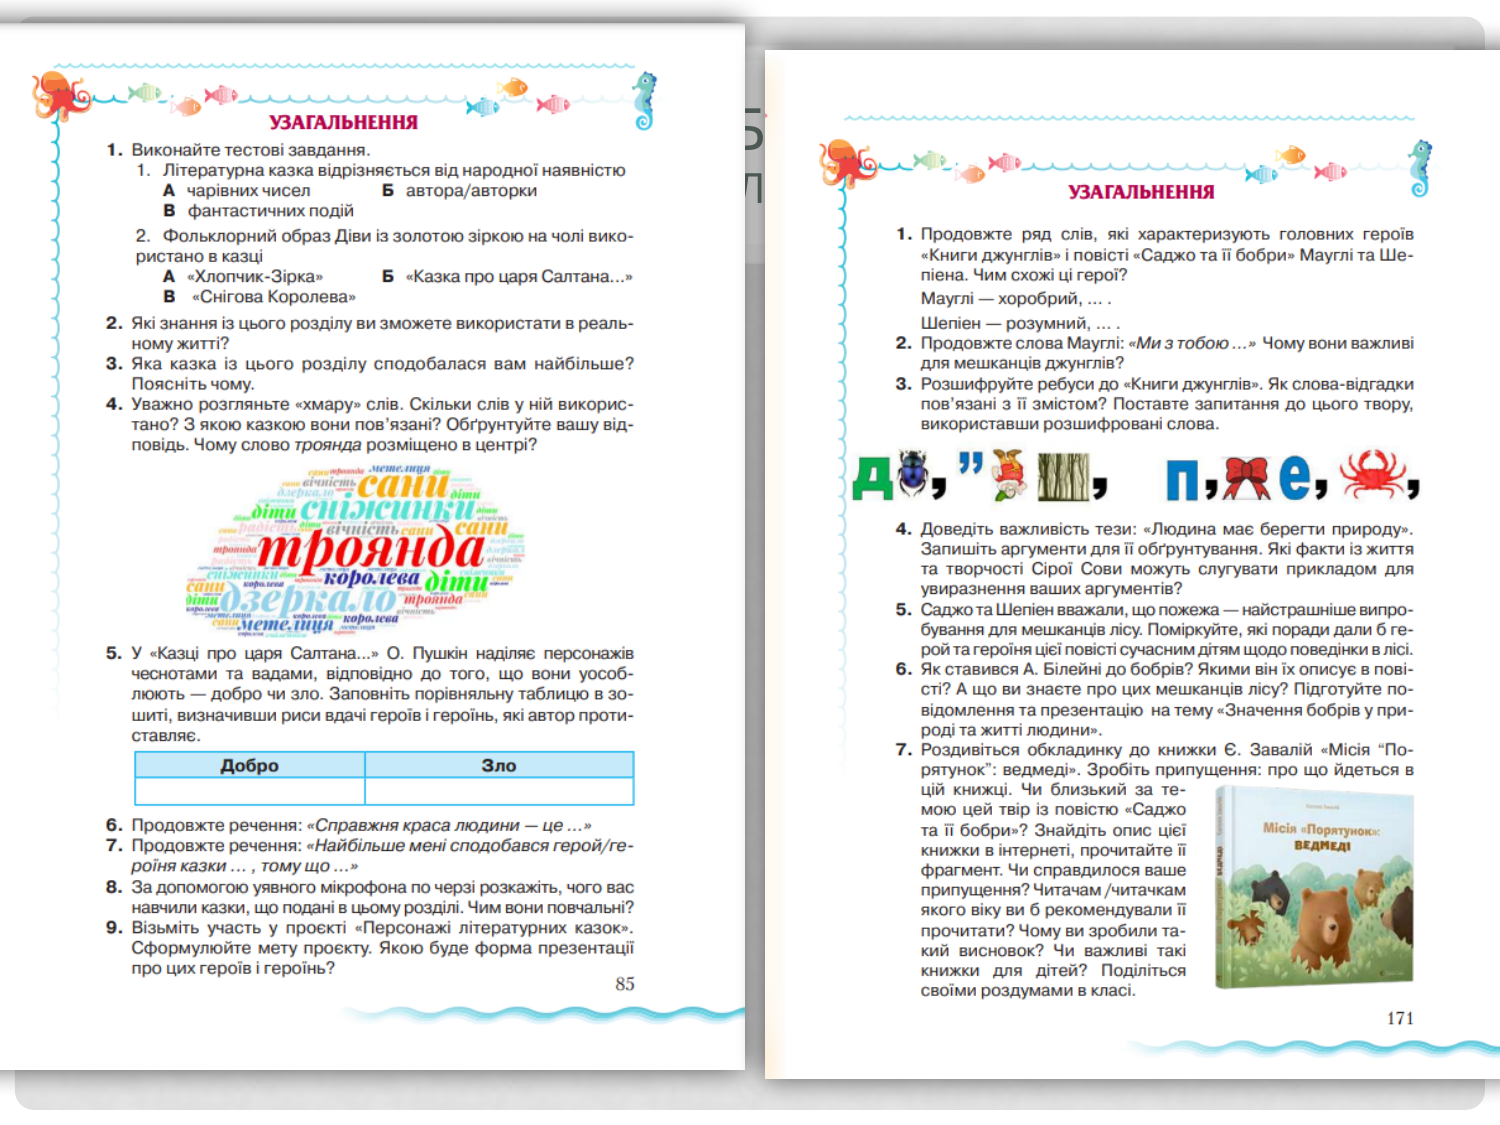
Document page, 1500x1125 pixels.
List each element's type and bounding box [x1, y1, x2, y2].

picture [0, 23, 745, 1070]
list [765, 49, 1500, 1079]
